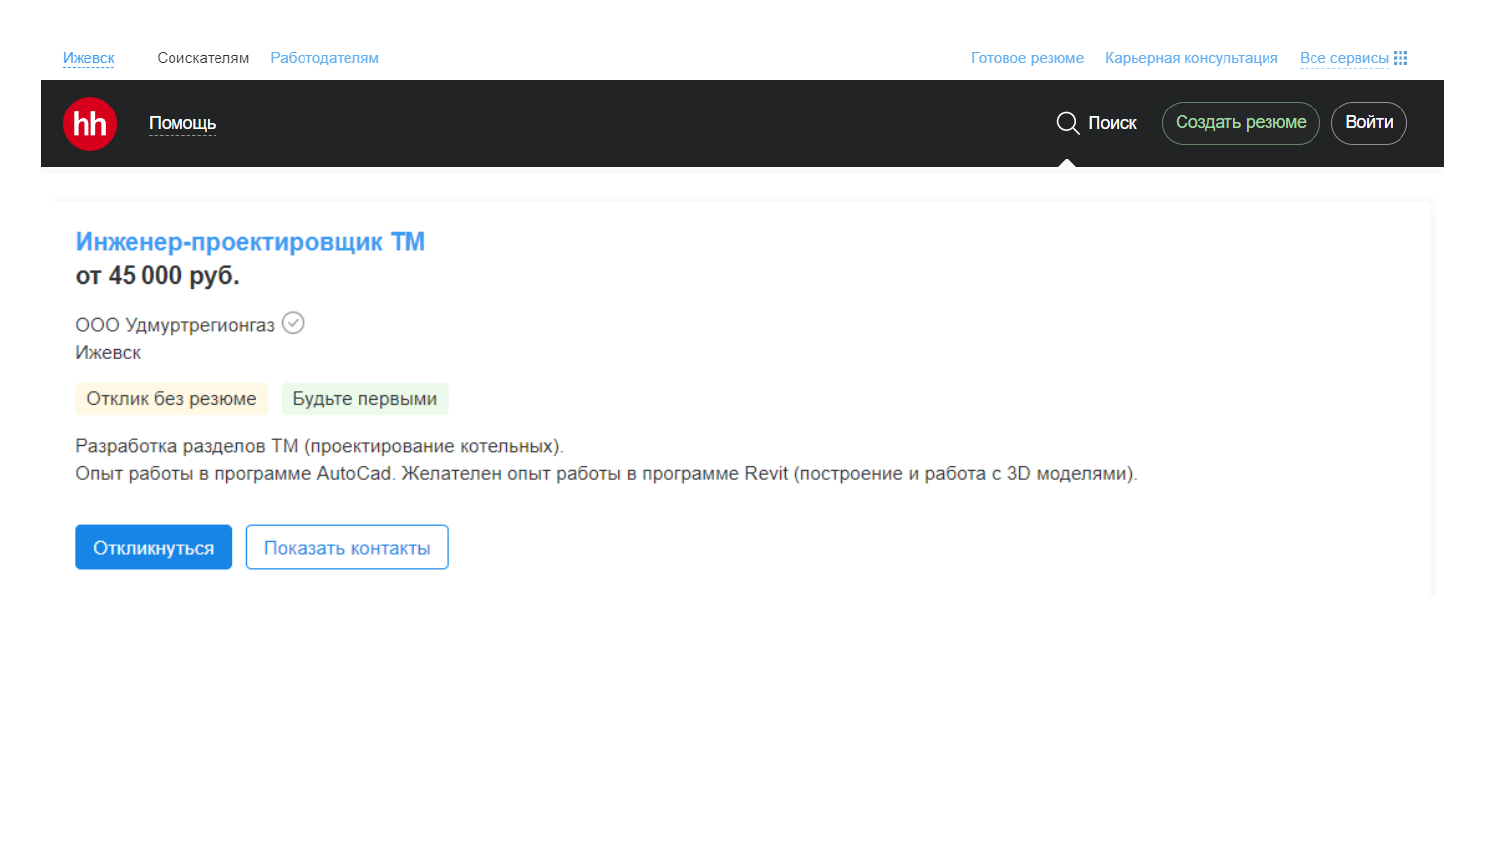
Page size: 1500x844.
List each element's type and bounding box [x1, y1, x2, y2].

picture [40, 43, 1444, 174]
picture [52, 197, 1436, 598]
